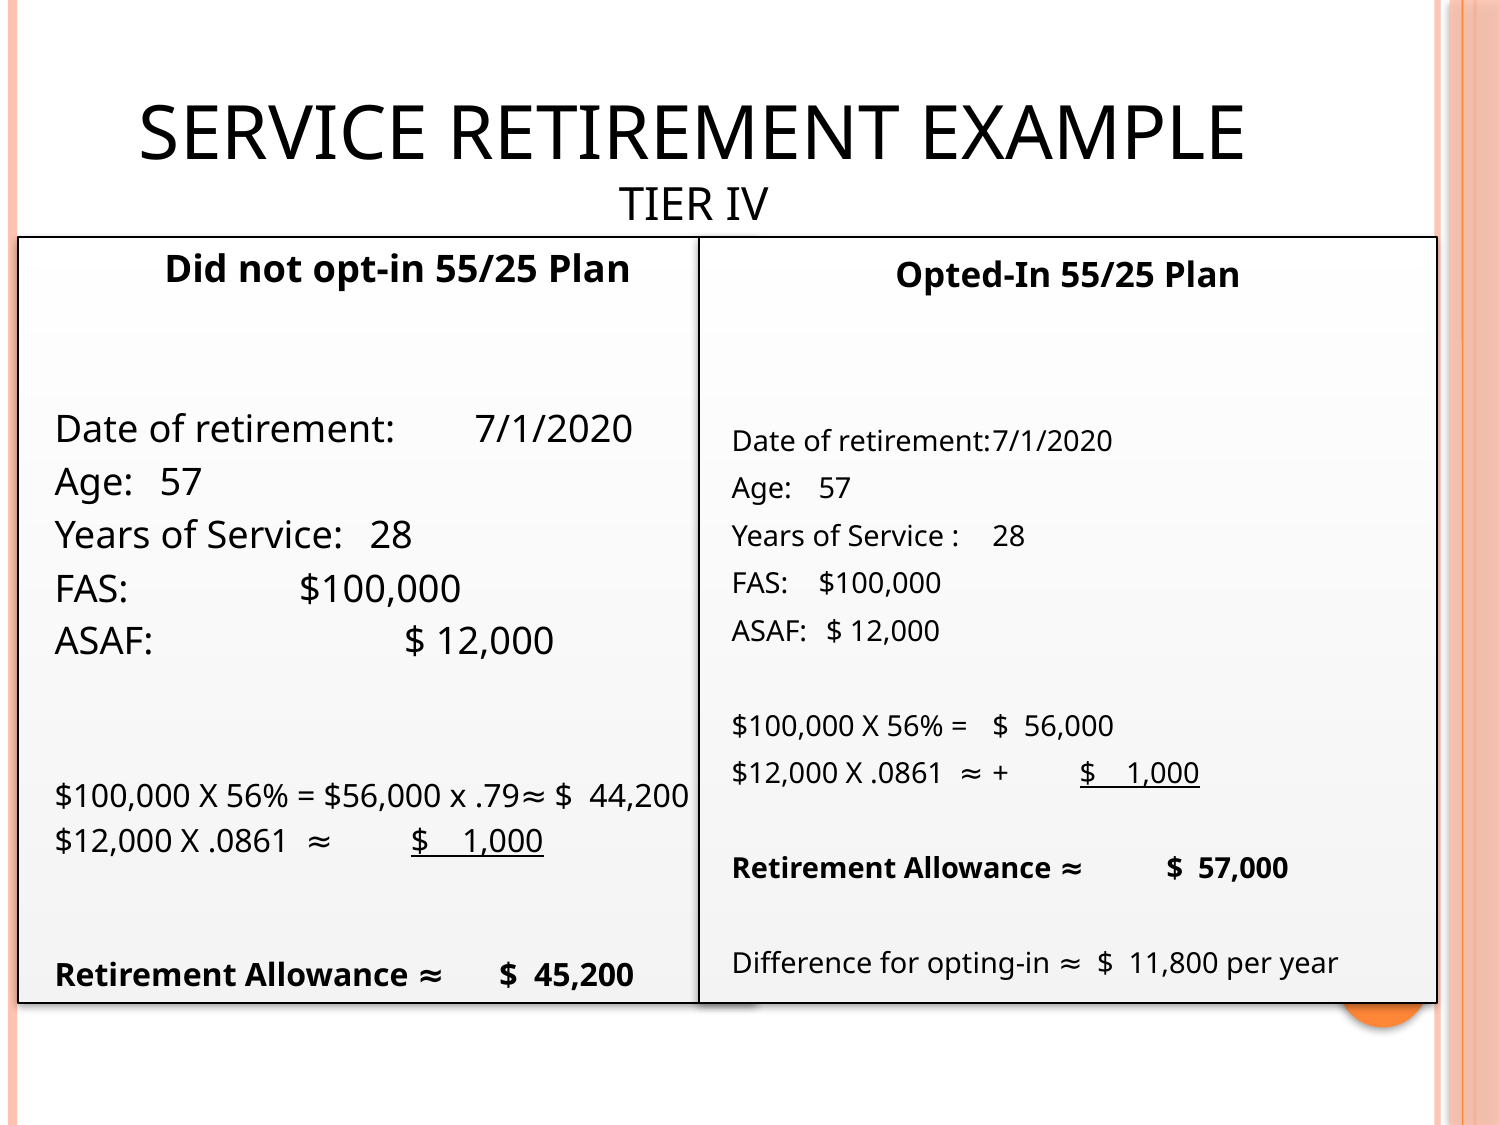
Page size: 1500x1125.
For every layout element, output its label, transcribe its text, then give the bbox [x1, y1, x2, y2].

list Opted-In 55/25 Plan Date of retirement: 7/1/2020 Age: 57 Years of Service : 28 FAS: $100,000 ASAF: $ 12,000 $100,000 X 56% = $ 56,000 $12,000 X .0861 ≈ + $ 1,000 Retirement Allowance ≈ $ 57,000 Difference for opting-in ≈ $ 11,800 per year [698, 236, 1438, 1004]
slide_number 8 [1333, 940, 1434, 1027]
list Did not opt-in 55/25 Plan Date of retirement: 7/1/2020 Age: 57 Years of Service: 28 FAS: $100,000 ASAF: $ 12,000 $100,000 X 56% = $56,000 x .79≈ $ 44,200 $12,000 X .0861 ≈ $ 1,000 Retirement Allowance ≈ $ 45,200 [17, 236, 696, 1004]
title Service Retirement Example Tier IV [75, 44, 1313, 234]
